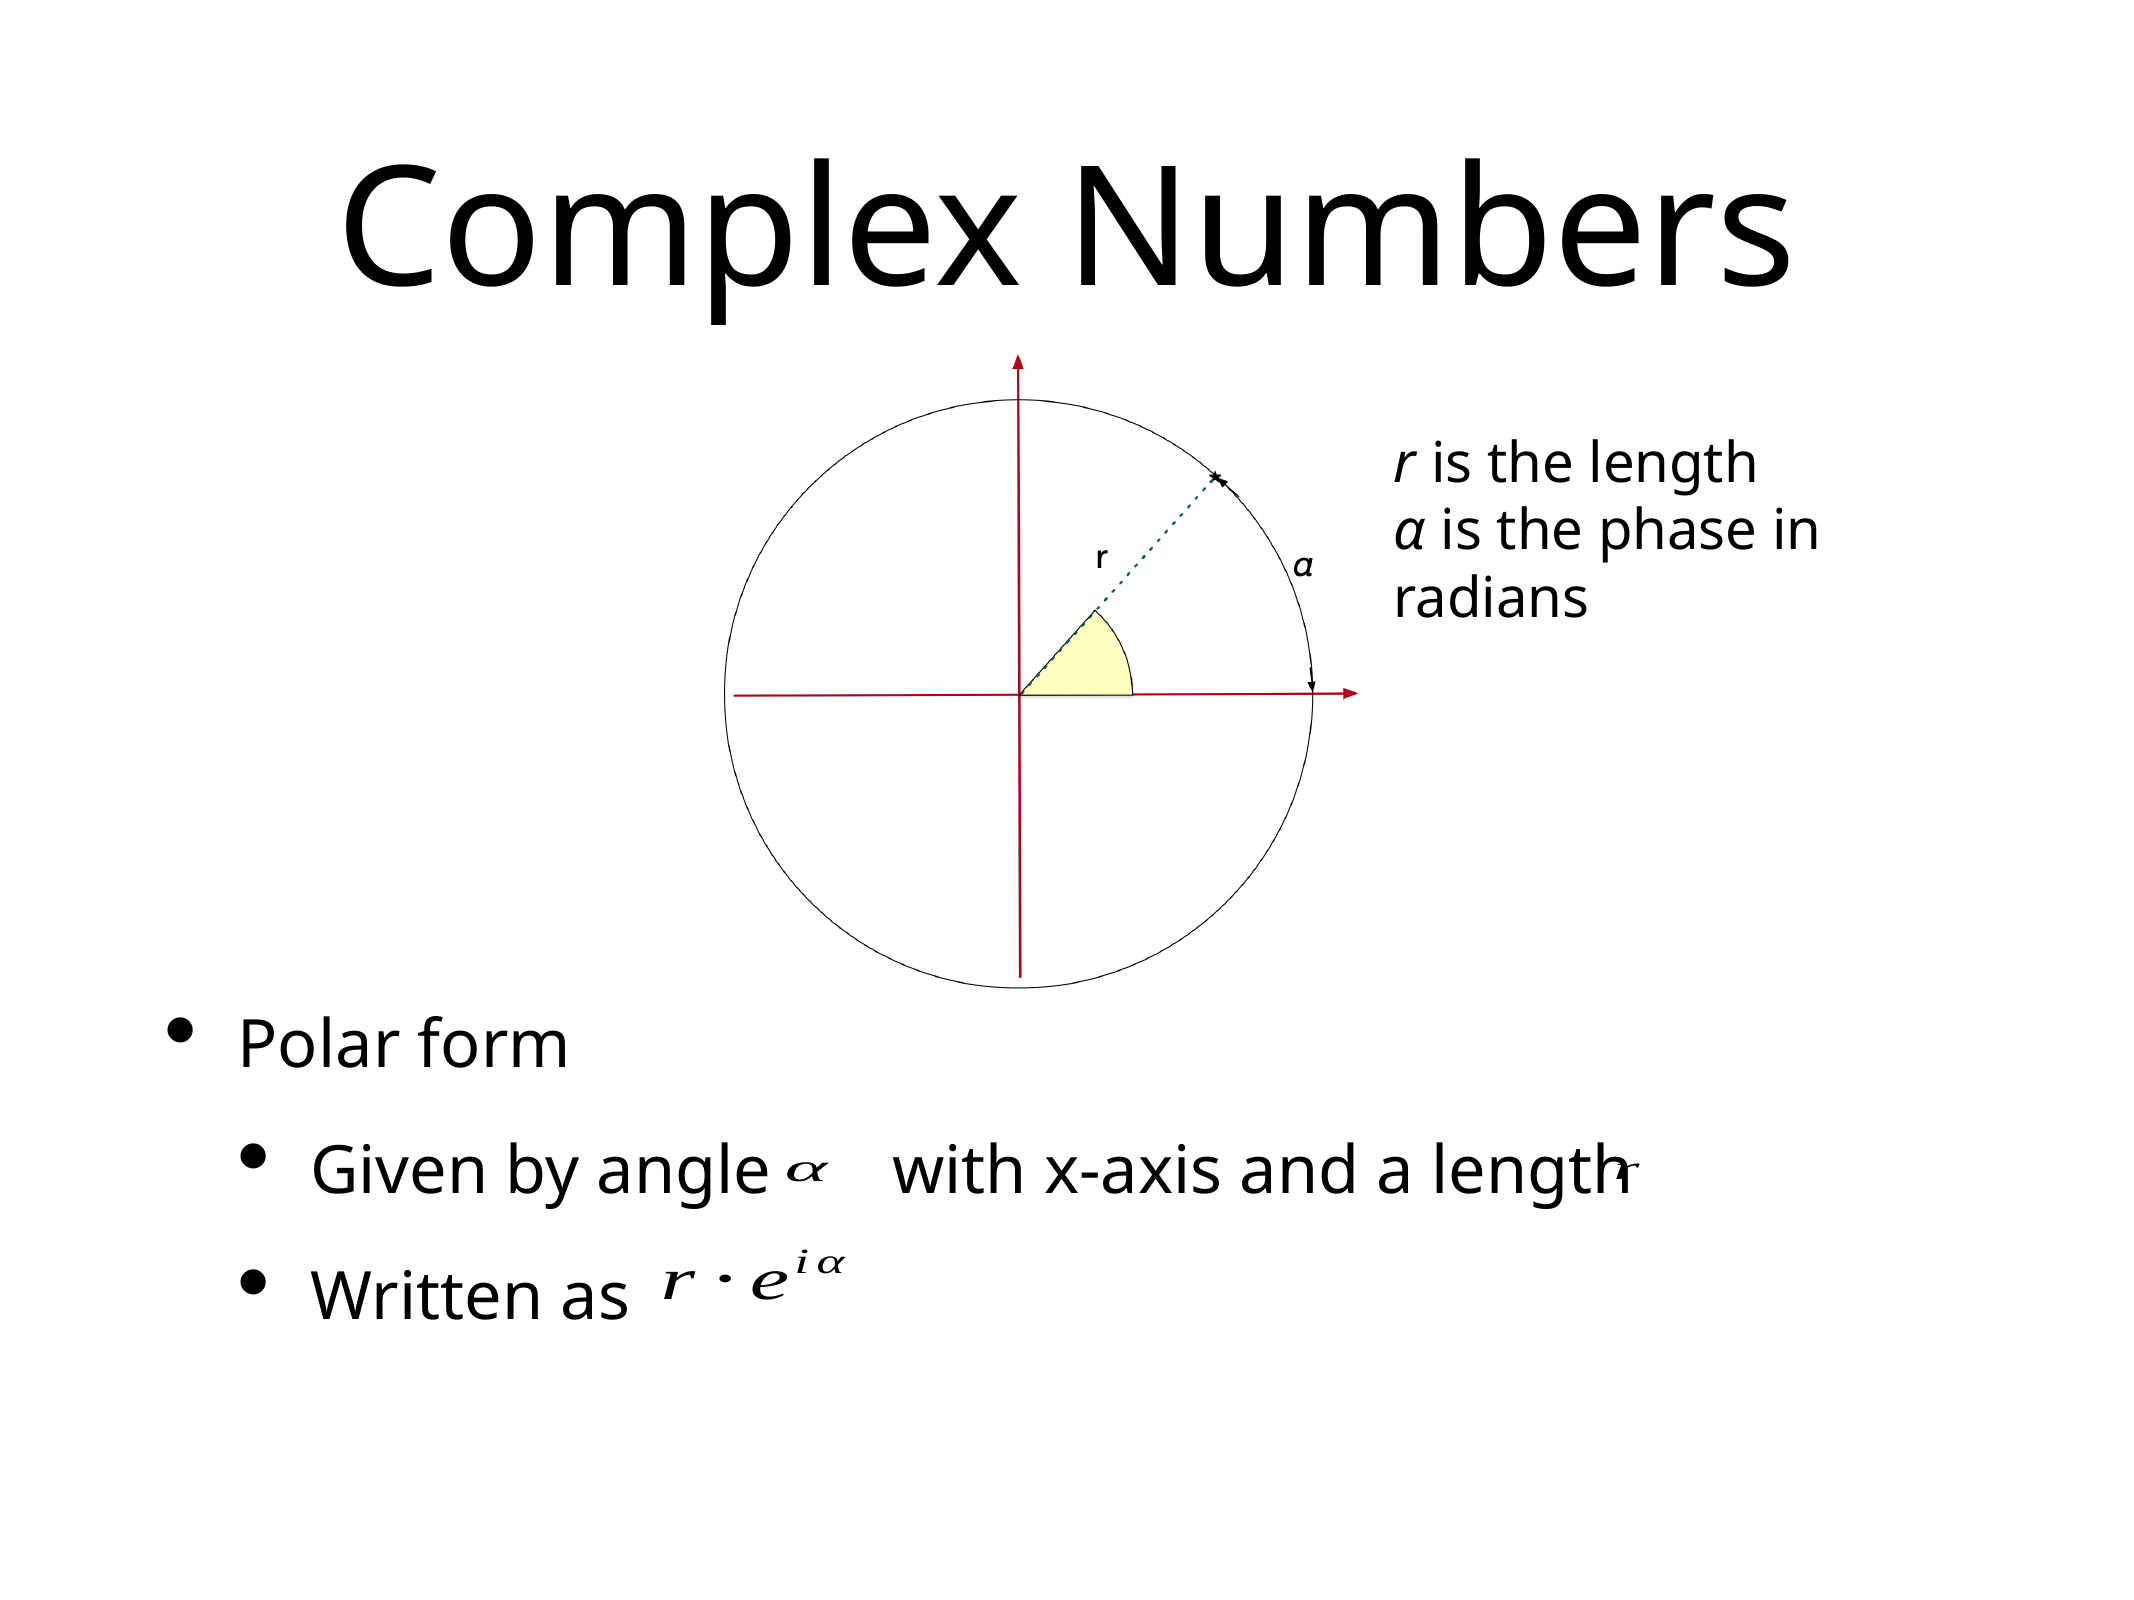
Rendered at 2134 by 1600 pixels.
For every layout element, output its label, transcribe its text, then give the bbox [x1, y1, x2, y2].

text_box [784, 1146, 836, 1191]
text_box [660, 1240, 850, 1315]
title Complex Numbers [155, 41, 1978, 397]
text_box [1613, 1150, 1645, 1188]
picture [723, 351, 1361, 989]
list Polar form Given by angle with x-axis and a length Written as [155, 992, 1978, 1522]
text_box r is the length α is the phase in radians [1385, 417, 2022, 637]
